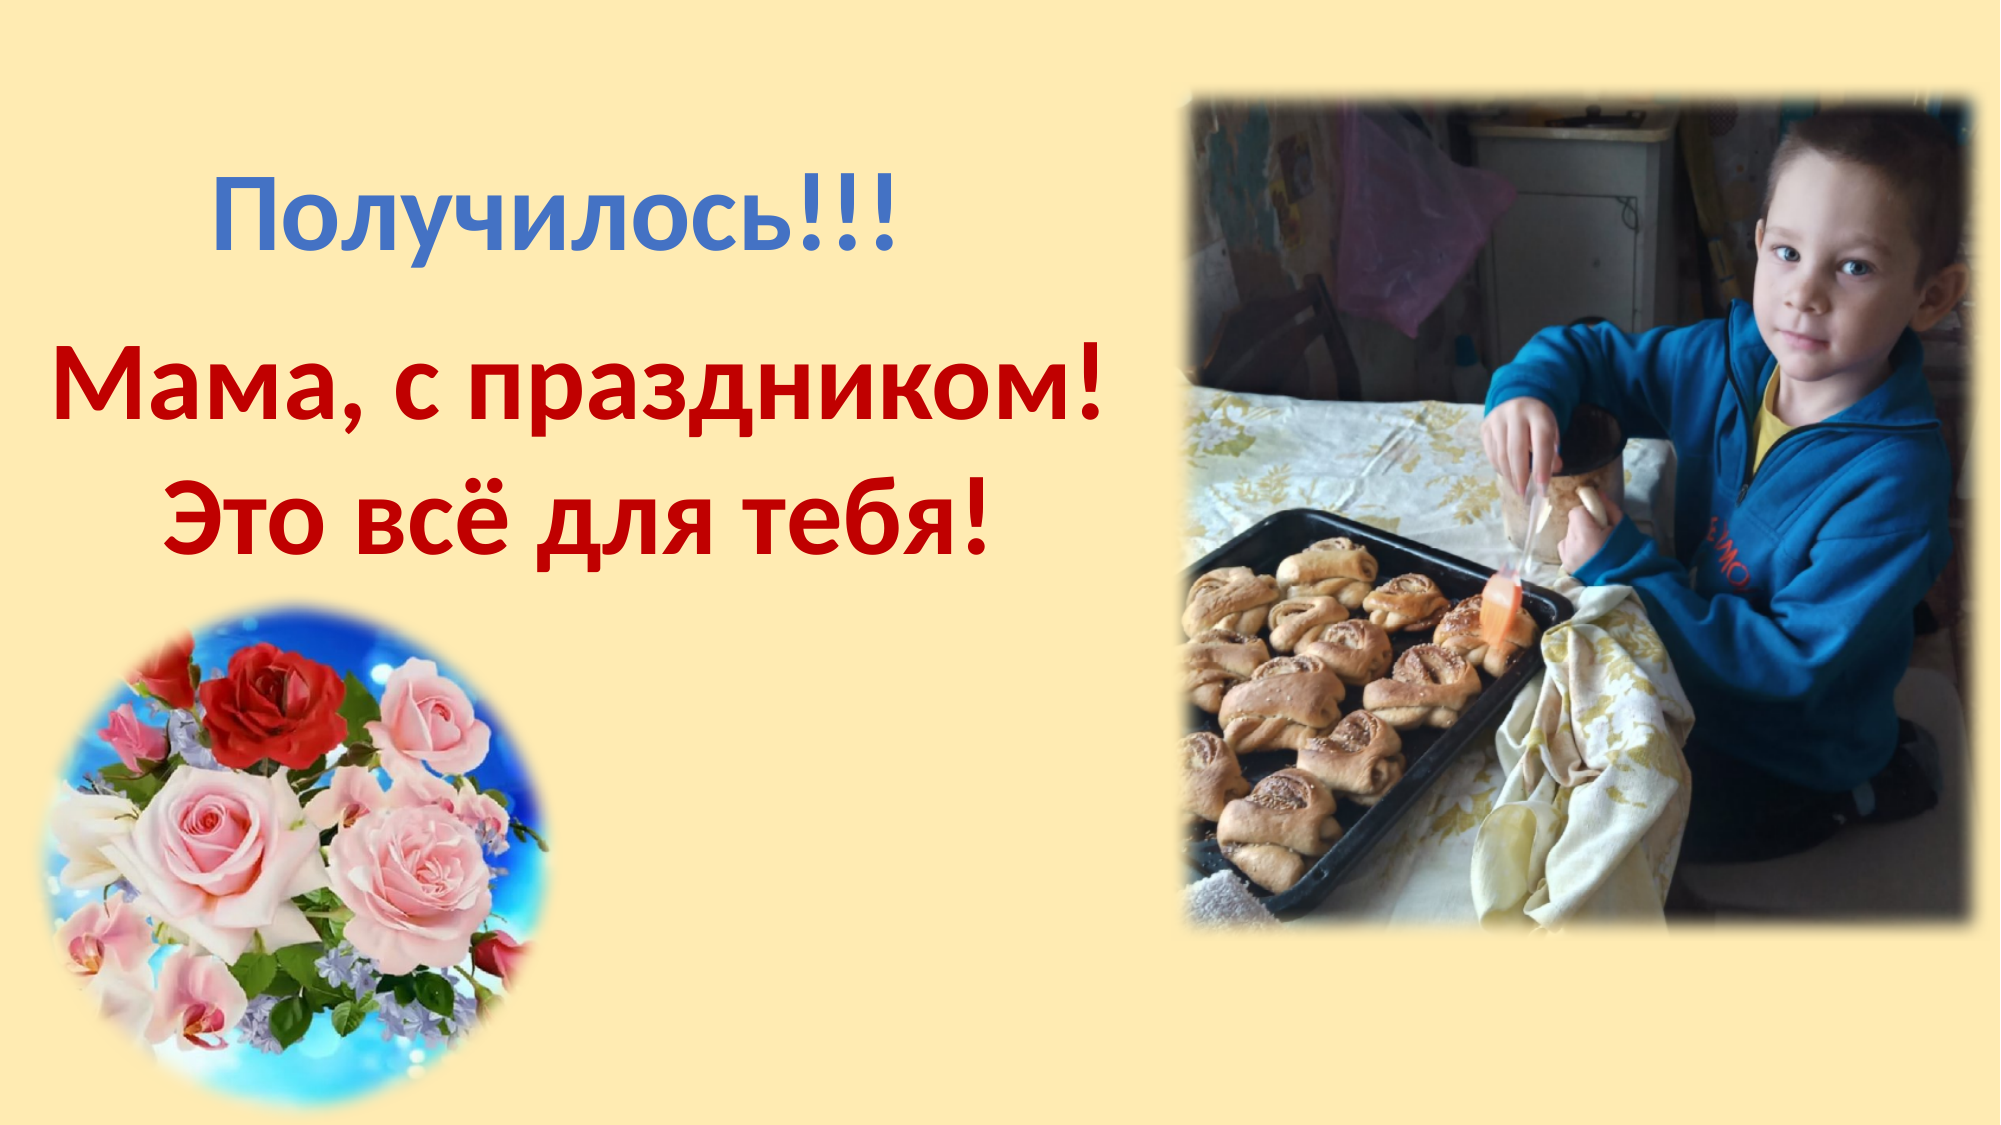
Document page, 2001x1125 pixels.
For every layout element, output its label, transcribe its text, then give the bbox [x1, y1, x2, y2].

picture [1171, 82, 1990, 941]
picture [26, 591, 564, 1125]
text_box Получилось!!! [195, 130, 920, 281]
text_box Мама, с праздником! Это всё для тебя! [34, 299, 1125, 585]
